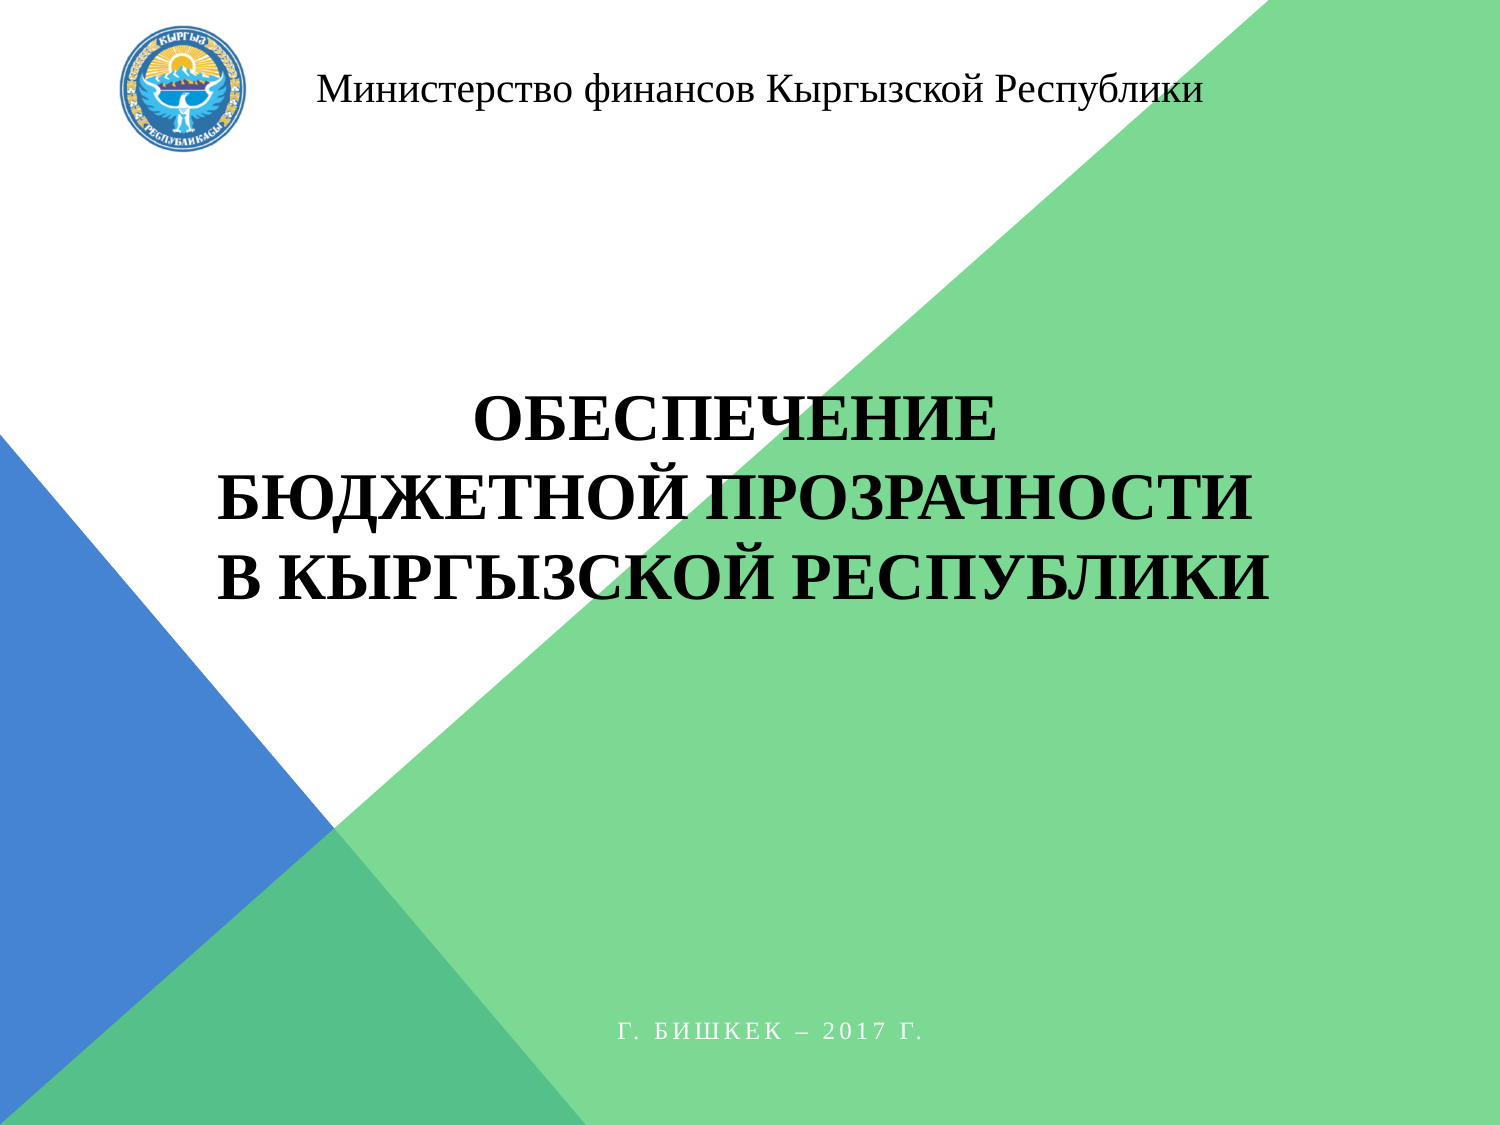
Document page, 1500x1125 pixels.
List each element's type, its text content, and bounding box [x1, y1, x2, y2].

picture [116, 23, 248, 154]
title Обеспечение бюджетной прозрачности в Кыргызской Республики [77, 231, 1412, 615]
text_box Министерство финансов Кыргызской Республики [251, 53, 1398, 154]
footer г. Бишкек – 2017 г. [596, 999, 938, 1060]
